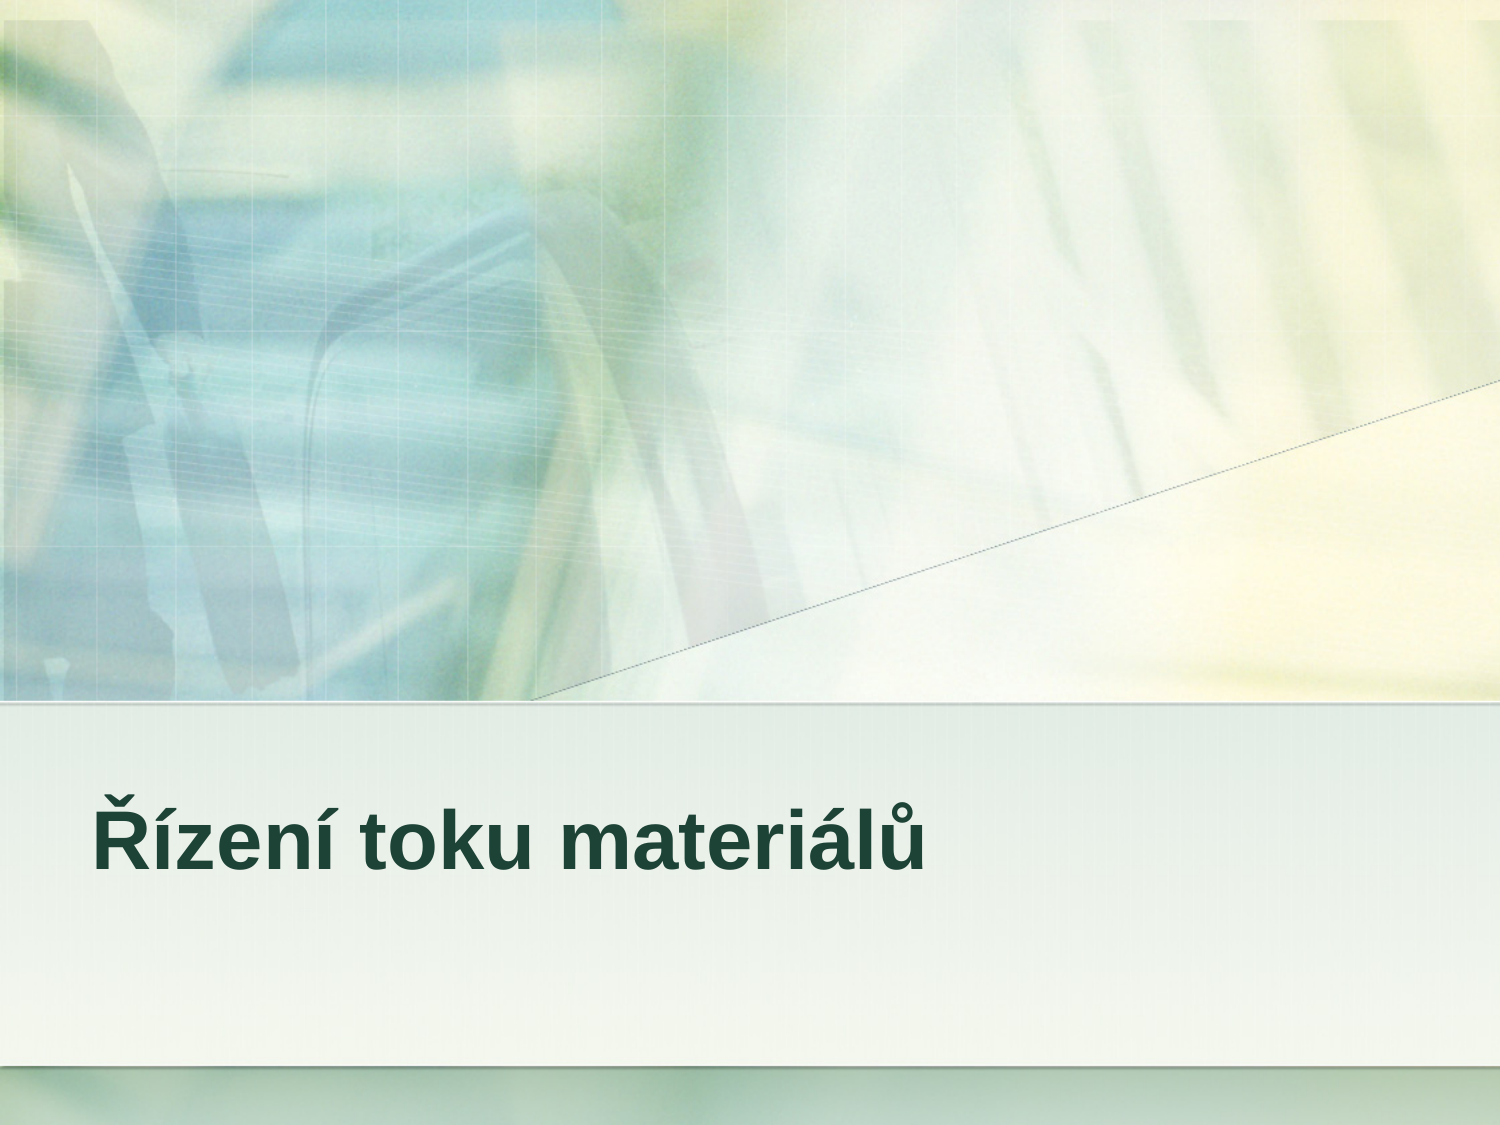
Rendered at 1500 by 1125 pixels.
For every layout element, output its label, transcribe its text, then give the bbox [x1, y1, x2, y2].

title Řízení toku materiálů [76, 751, 1400, 894]
picture [0, 0, 1500, 1125]
